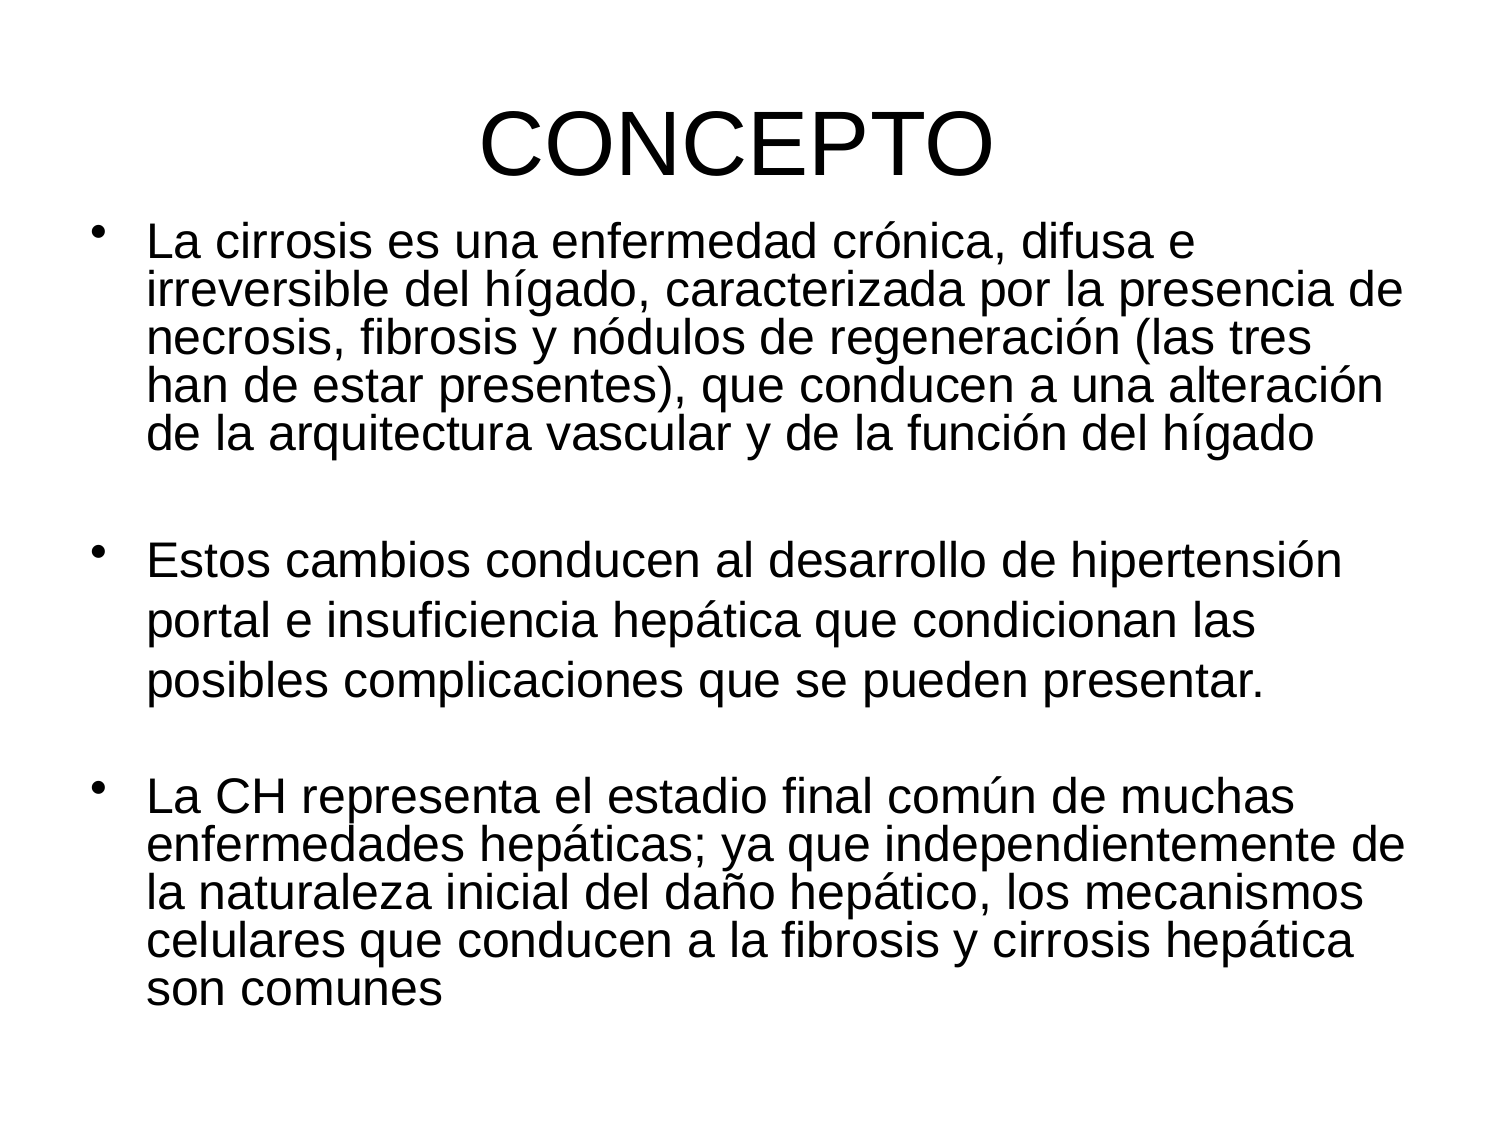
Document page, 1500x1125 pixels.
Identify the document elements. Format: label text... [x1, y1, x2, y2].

title CONCEPTO [75, 45, 1425, 212]
list La cirrosis es una enfermedad crónica, difusa e irreversible del hígado, caracterizada por la presencia de necrosis, fibrosis y nódulos de regeneración (las tres han de estar presentes), que conducen a una alteración de la arquitectura vascular y de la función del hígado Estos cambios conducen al desarrollo de hipertensión portal e insuficiencia hepática que condicionan las posibles complicaciones que se pueden presentar. La CH representa el estadio final común de muchas enfermedades hepáticas; ya que independientemente de la naturaleza inicial del daño hepático, los mecanismos celulares que conducen a la fibrosis y cirrosis hepática son comunes [75, 212, 1425, 1005]
